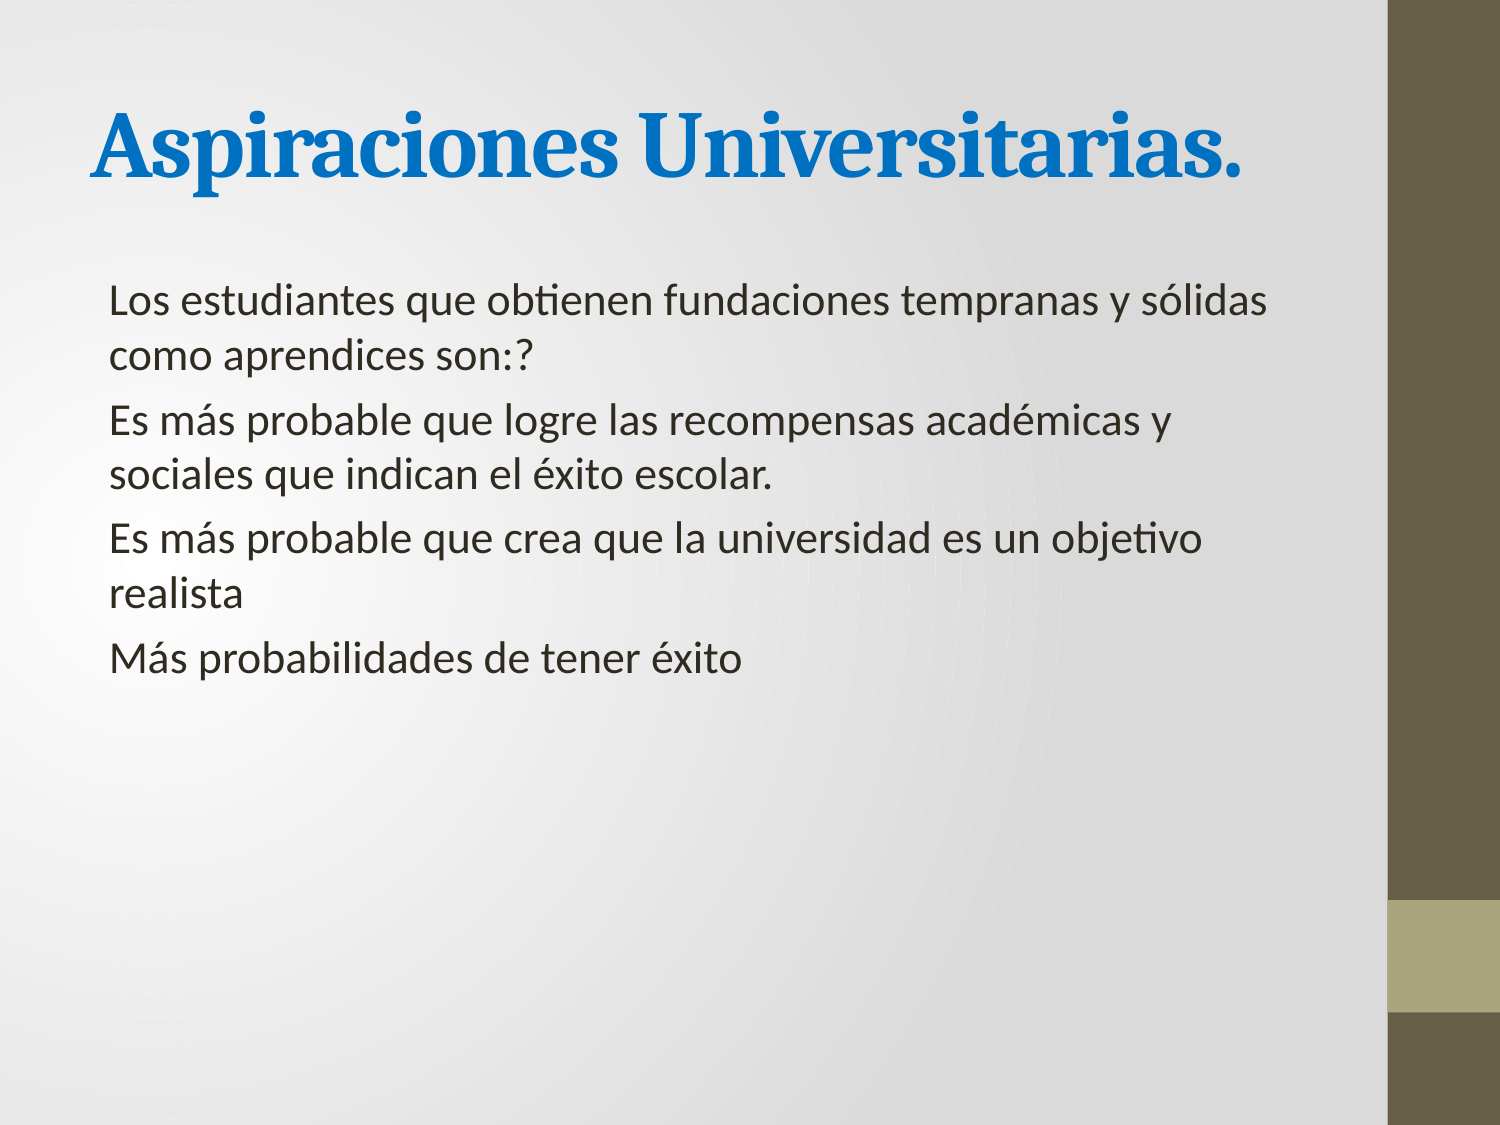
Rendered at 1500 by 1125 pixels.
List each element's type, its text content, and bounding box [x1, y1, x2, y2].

title Aspiraciones Universitarias. [75, 45, 1325, 233]
list Los estudiantes que obtienen fundaciones tempranas y sólidas como aprendices son:? Es más probable que logre las recompensas académicas y sociales que indican el éxito escolar. Es más probable que crea que la universidad es un objetivo realista Más probabilidades de tener éxito [75, 262, 1325, 1050]
